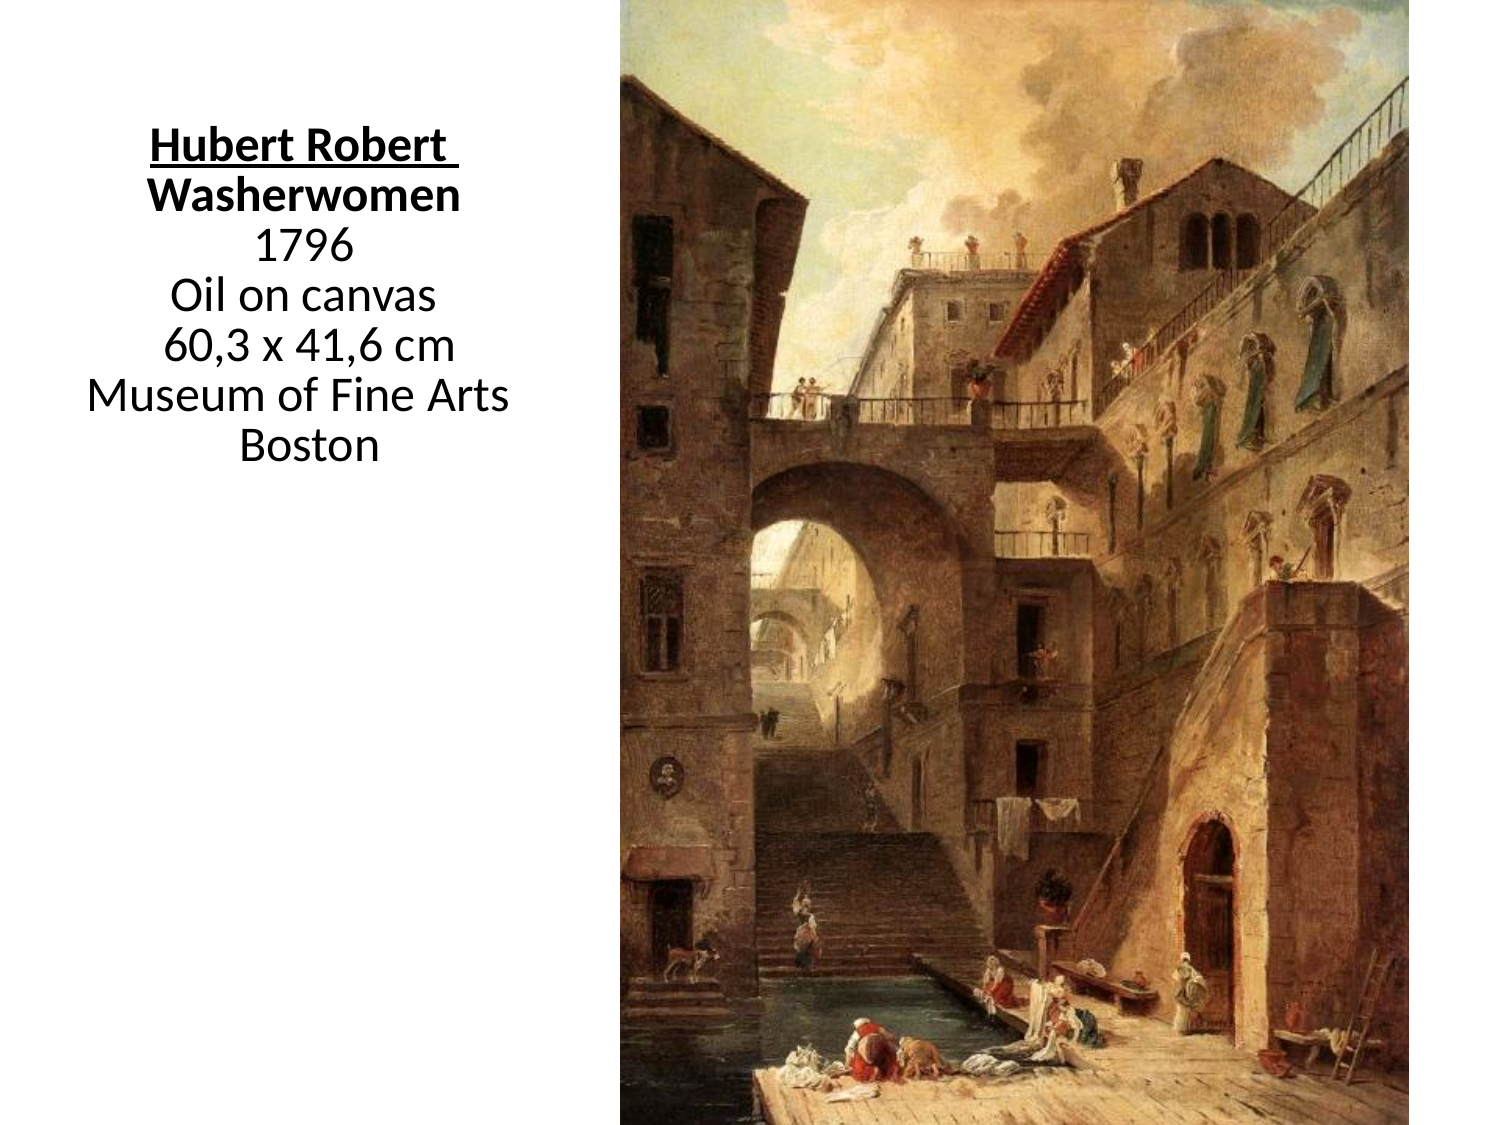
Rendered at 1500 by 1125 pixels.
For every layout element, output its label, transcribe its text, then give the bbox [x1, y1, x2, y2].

picture [619, 0, 1410, 1125]
text_box Hubert Robert Washerwomen 1796 Oil on canvas 60,3 x 41,6 cm Museum of Fine Arts Boston [0, 113, 609, 479]
